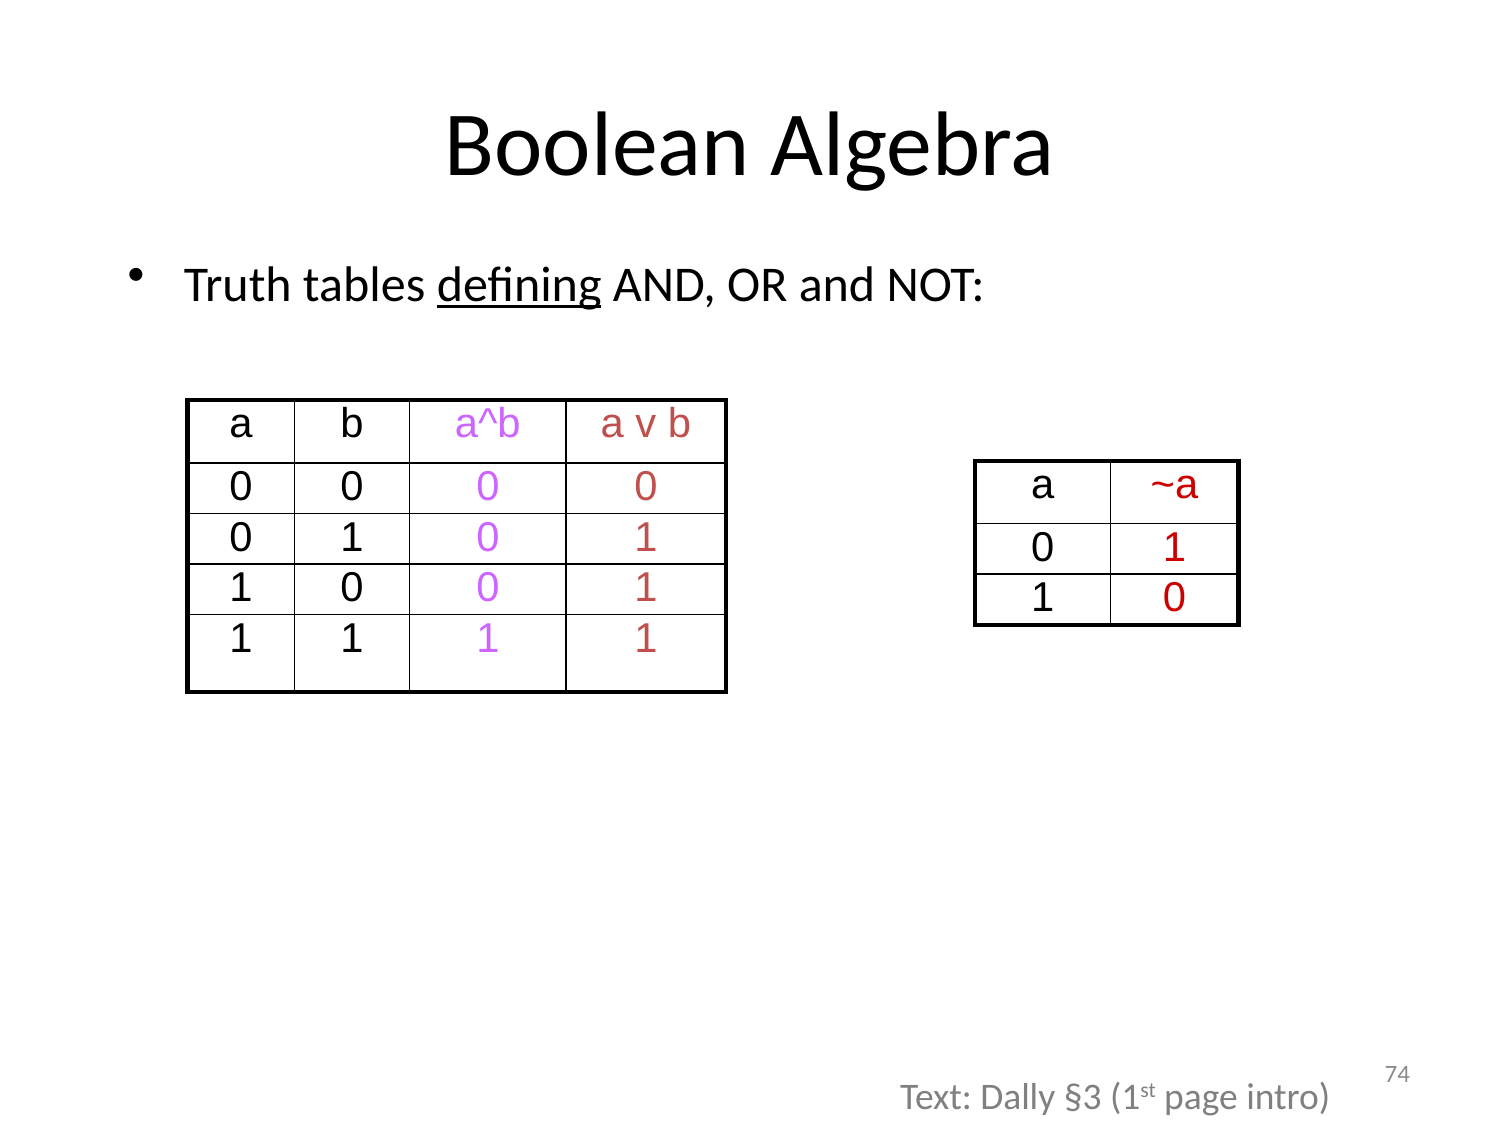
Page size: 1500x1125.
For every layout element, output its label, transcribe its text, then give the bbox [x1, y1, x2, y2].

table_cell 0 [977, 524, 1110, 573]
table_cell 0 [567, 464, 724, 513]
table_cell 0 [410, 565, 565, 614]
table_cell 1 [1111, 524, 1236, 573]
text_box Text: Dally §3 (1st page intro) [885, 1064, 1361, 1125]
table_cell 0 [410, 464, 565, 513]
table_cell 1 [190, 615, 294, 690]
table_header a [977, 463, 1110, 523]
table_cell 0 [295, 565, 409, 614]
table_cell 1 [977, 575, 1110, 623]
table_header a^b [410, 402, 565, 462]
table_cell 0 [190, 464, 294, 513]
table_cell 1 [567, 514, 724, 563]
table_cell 1 [567, 565, 724, 614]
table_cell 0 [410, 514, 565, 563]
table_cell 0 [190, 514, 294, 563]
table_cell 1 [410, 615, 565, 690]
title Boolean Algebra [75, 45, 1425, 233]
table_cell 1 [190, 565, 294, 614]
text_box Truth tables defining AND, OR and NOT: [112, 237, 1388, 969]
table_cell 0 [1111, 575, 1236, 623]
table_header a [190, 402, 294, 462]
table_header b [295, 402, 409, 462]
slide_number 74 [1074, 1042, 1425, 1103]
table_header a v b [567, 402, 724, 462]
table_cell 1 [295, 615, 409, 690]
table_cell 1 [567, 615, 724, 690]
table_cell 1 [295, 514, 409, 563]
table_cell 0 [295, 464, 409, 513]
table_header ~a [1111, 463, 1236, 523]
